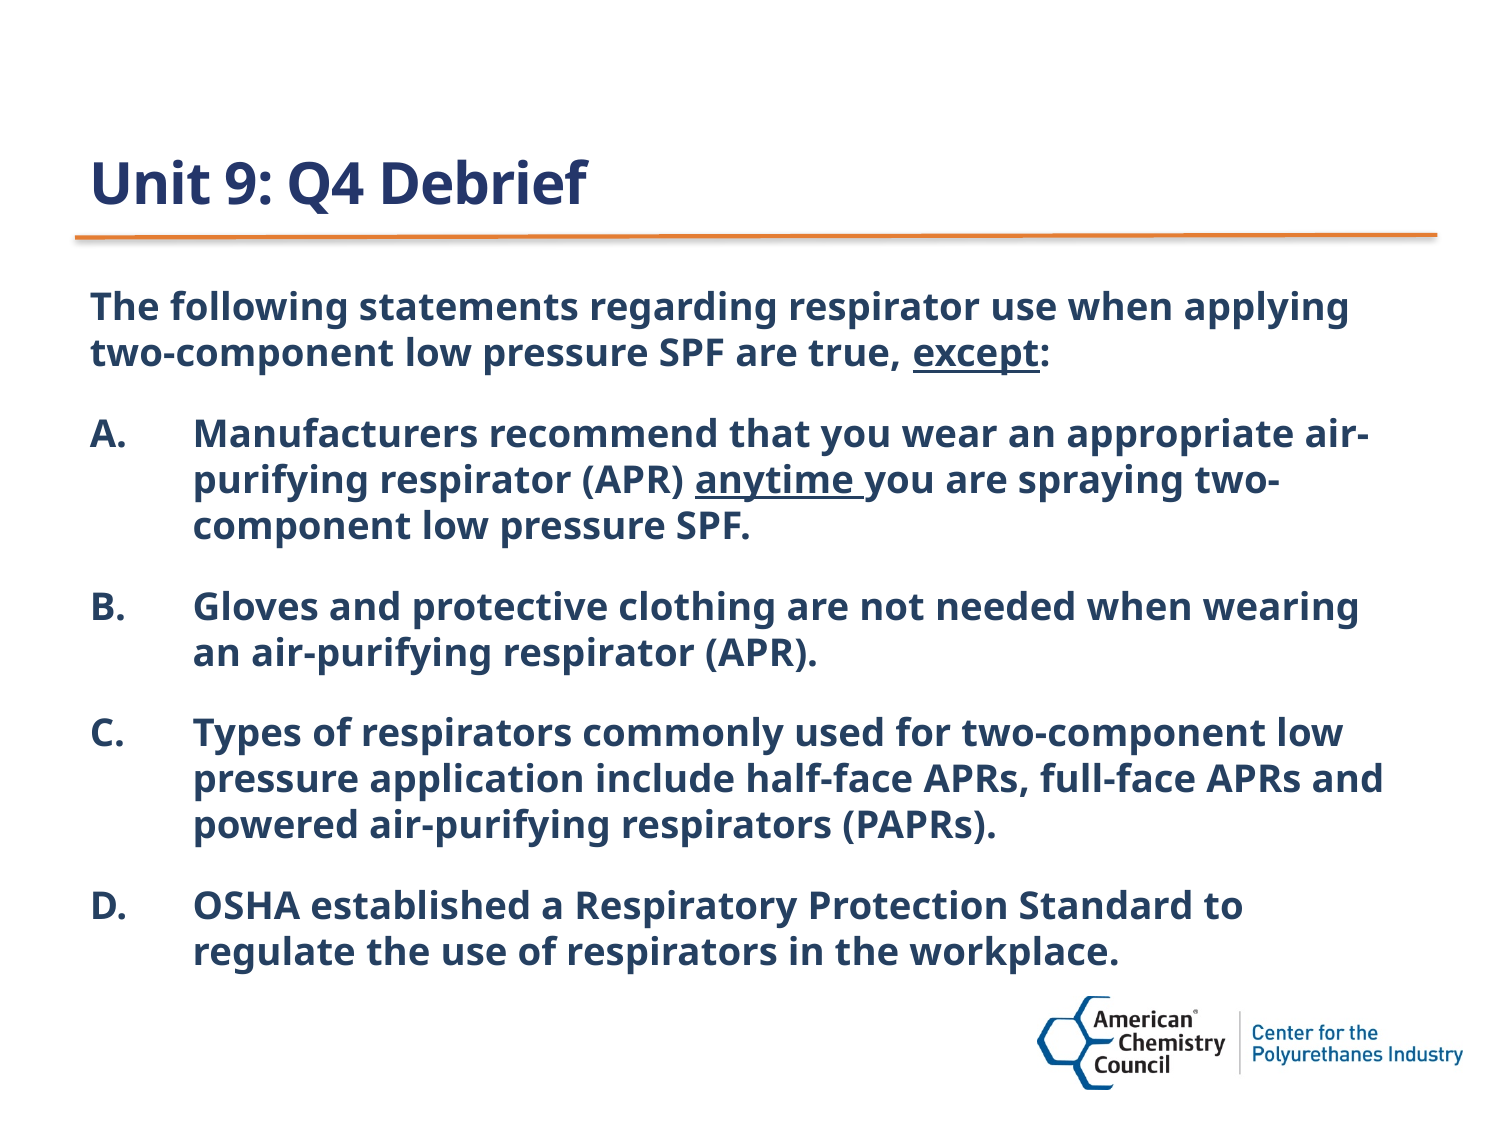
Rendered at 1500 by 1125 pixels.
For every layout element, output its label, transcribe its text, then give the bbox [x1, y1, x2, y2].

picture [1037, 996, 1463, 1090]
list The following statements regarding respirator use when applying two-component low pressure SPF are true, except: Manufacturers recommend that you wear an appropriate air-purifying respirator (APR) anytime you are spraying two-component low pressure SPF. Gloves and protective clothing are not needed when wearing an air-purifying respirator (APR). Types of respirators commonly used for two-component low pressure application include half-face APRs, full-face APRs and powered air-purifying respirators (PAPRs). OSHA established a Respiratory Protection Standard to regulate the use of respirators in the workplace. [75, 275, 1425, 988]
title Unit 9: Q4 Debrief [75, 87, 1250, 224]
